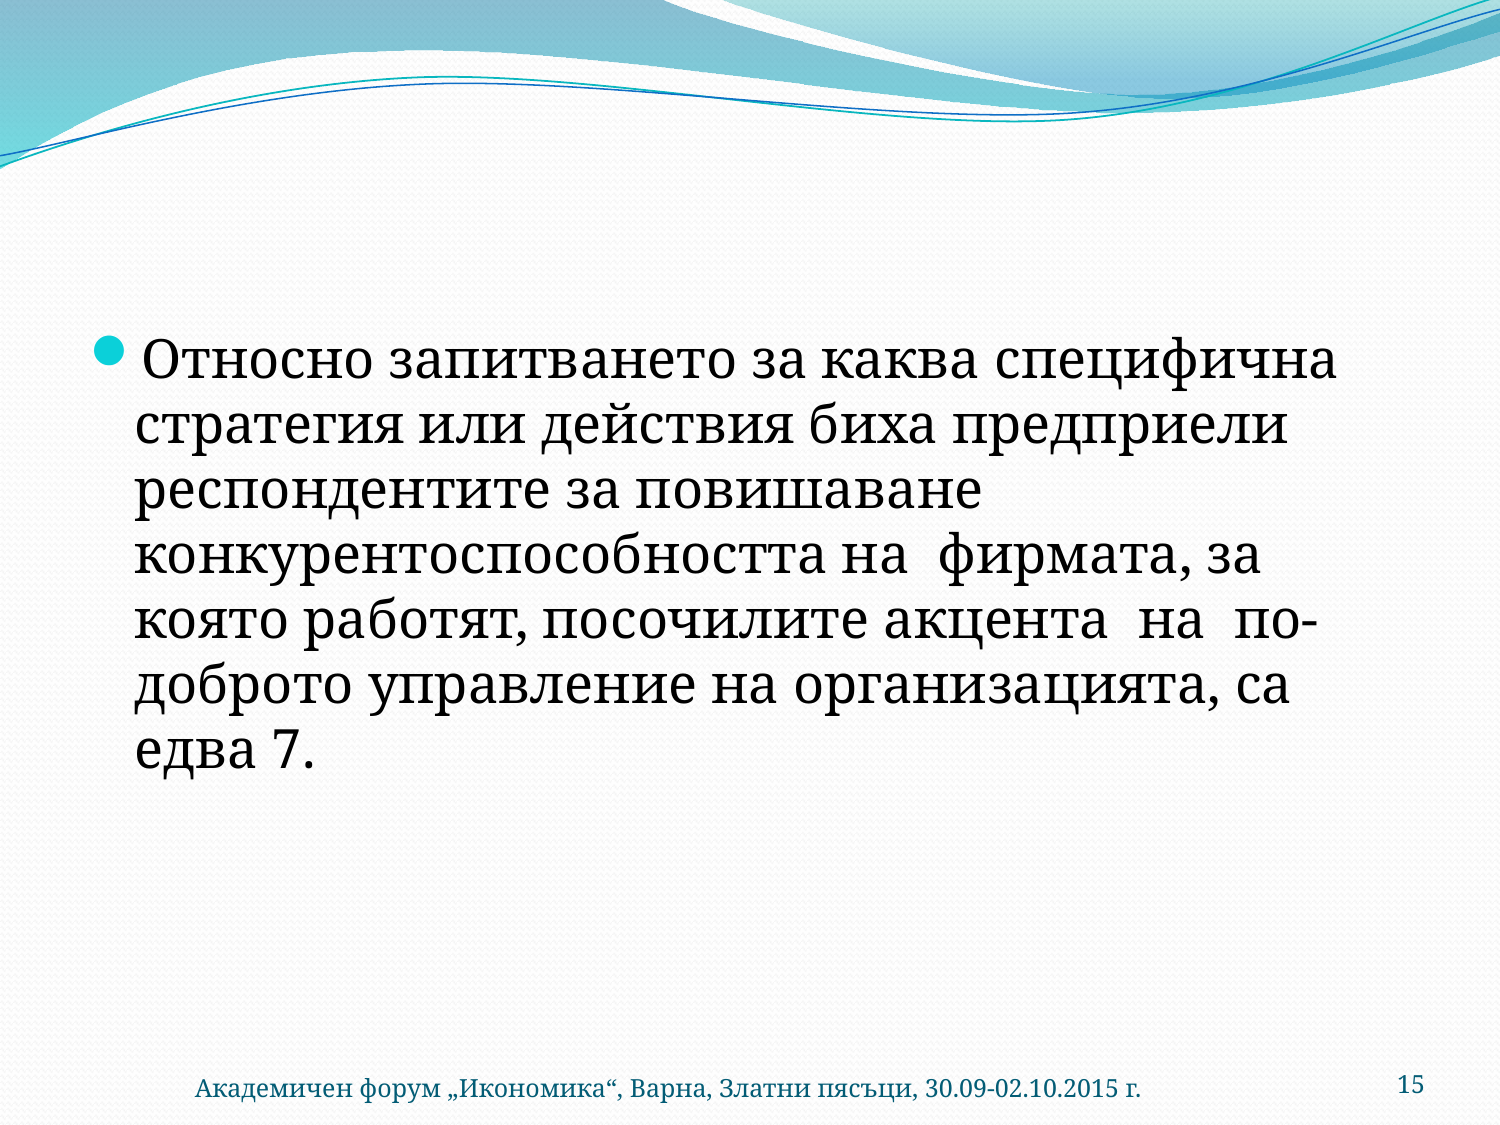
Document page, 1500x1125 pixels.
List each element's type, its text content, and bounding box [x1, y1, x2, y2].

list Относно запитването за каква специфична стратегия или действия биха предприели респондентите за повишаване конкурентоспособността на фирмата, за която работят, посочилите акцента на по-доброто управление на организацията, са едва 7. [75, 317, 1425, 1038]
footer Академичен форум „Икономика“, Варна, Златни пясъци, 30.09-02.10.2015 г. [194, 1042, 1235, 1103]
slide_number 15 [1299, 1042, 1425, 1103]
